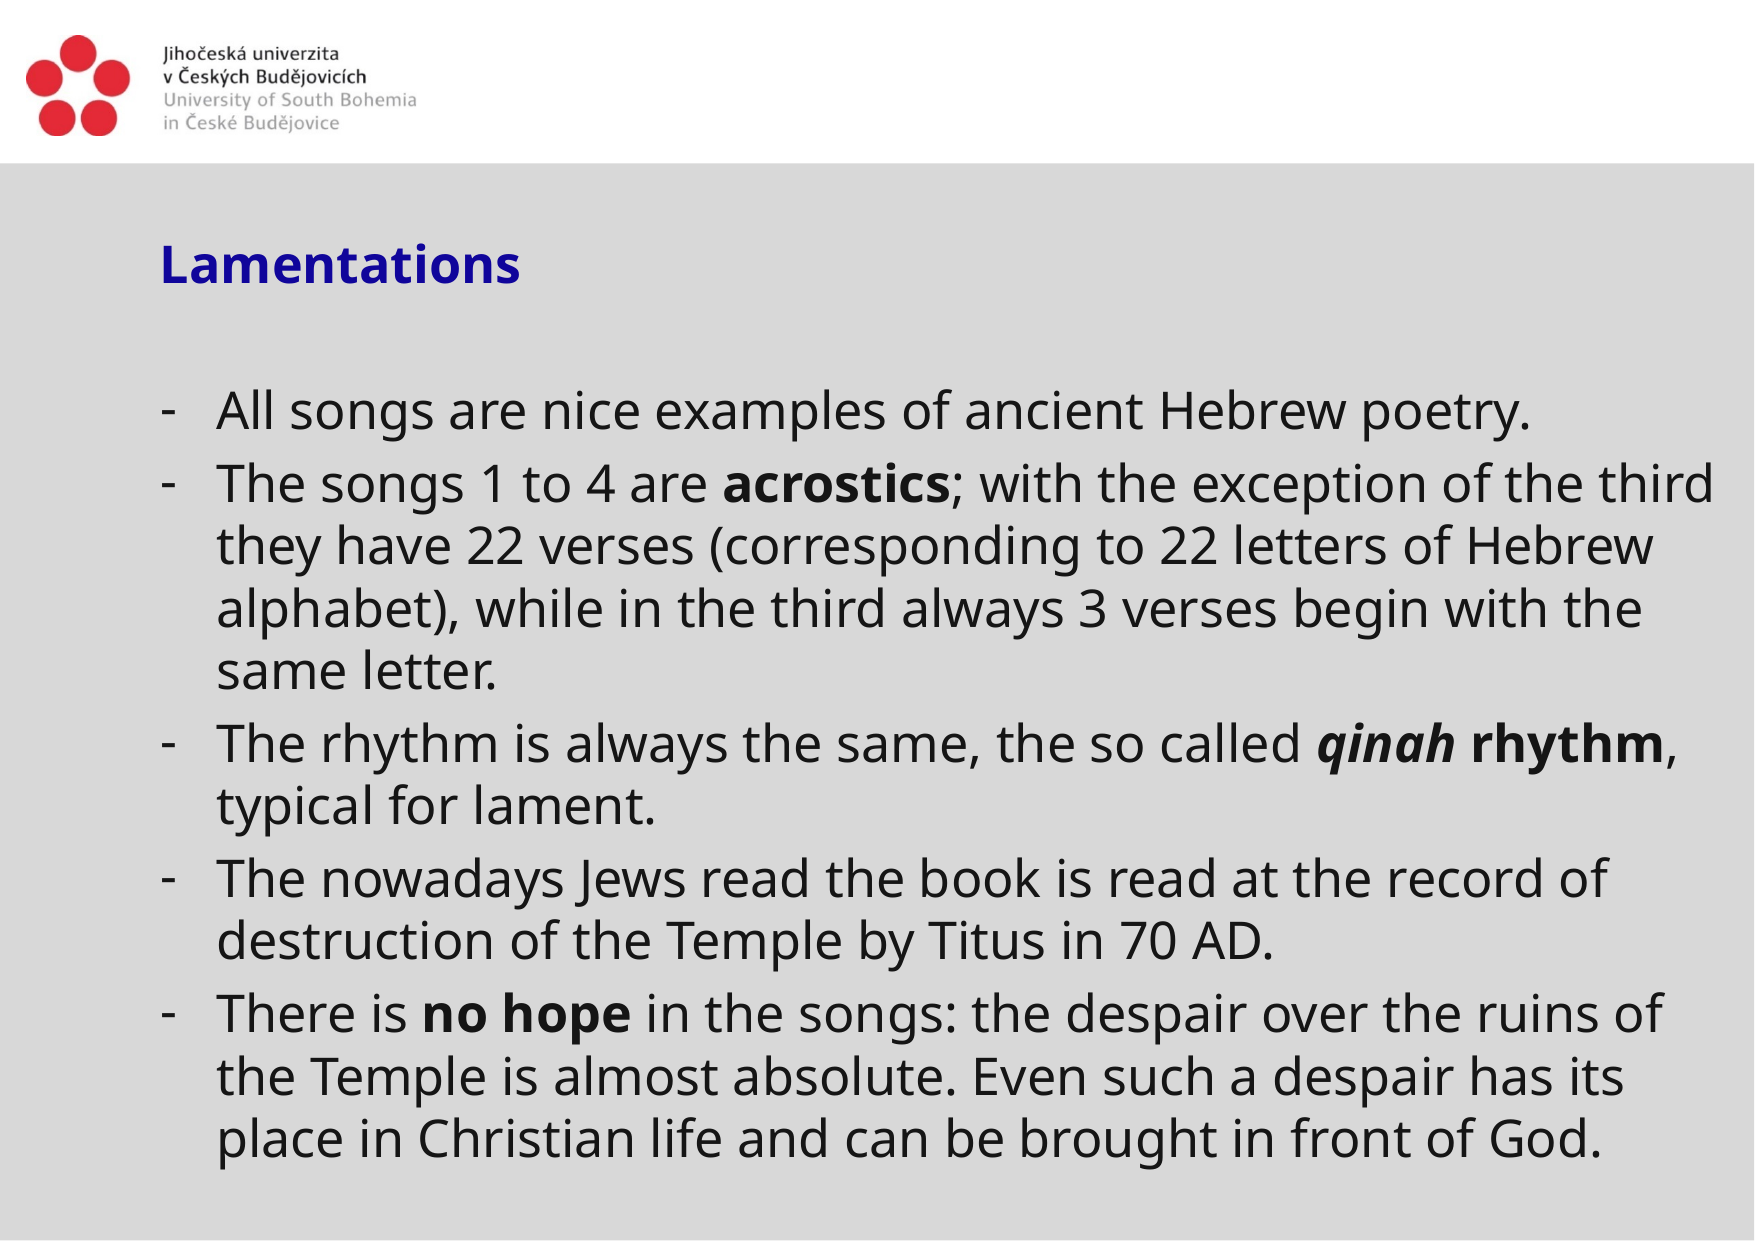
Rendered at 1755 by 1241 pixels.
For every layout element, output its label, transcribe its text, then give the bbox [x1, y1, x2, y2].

list Lamentations All songs are nice examples of ancient Hebrew poetry. The songs 1 to 4 are acrostics; with the exception of the third they have 22 verses (corresponding to 22 letters of Hebrew alphabet), while in the third always 3 verses begin with the same letter. The rhythm is always the same, the so called qinah rhythm, typical for lament. The nowadays Jews read the book is read at the record of destruction of the Temple by Titus in 70 AD. There is no hope in the songs: the despair over the ruins of the Temple is almost absolute. Even such a despair has its place in Christian life and can be brought in front of God. [144, 151, 1755, 1241]
picture [26, 35, 417, 136]
